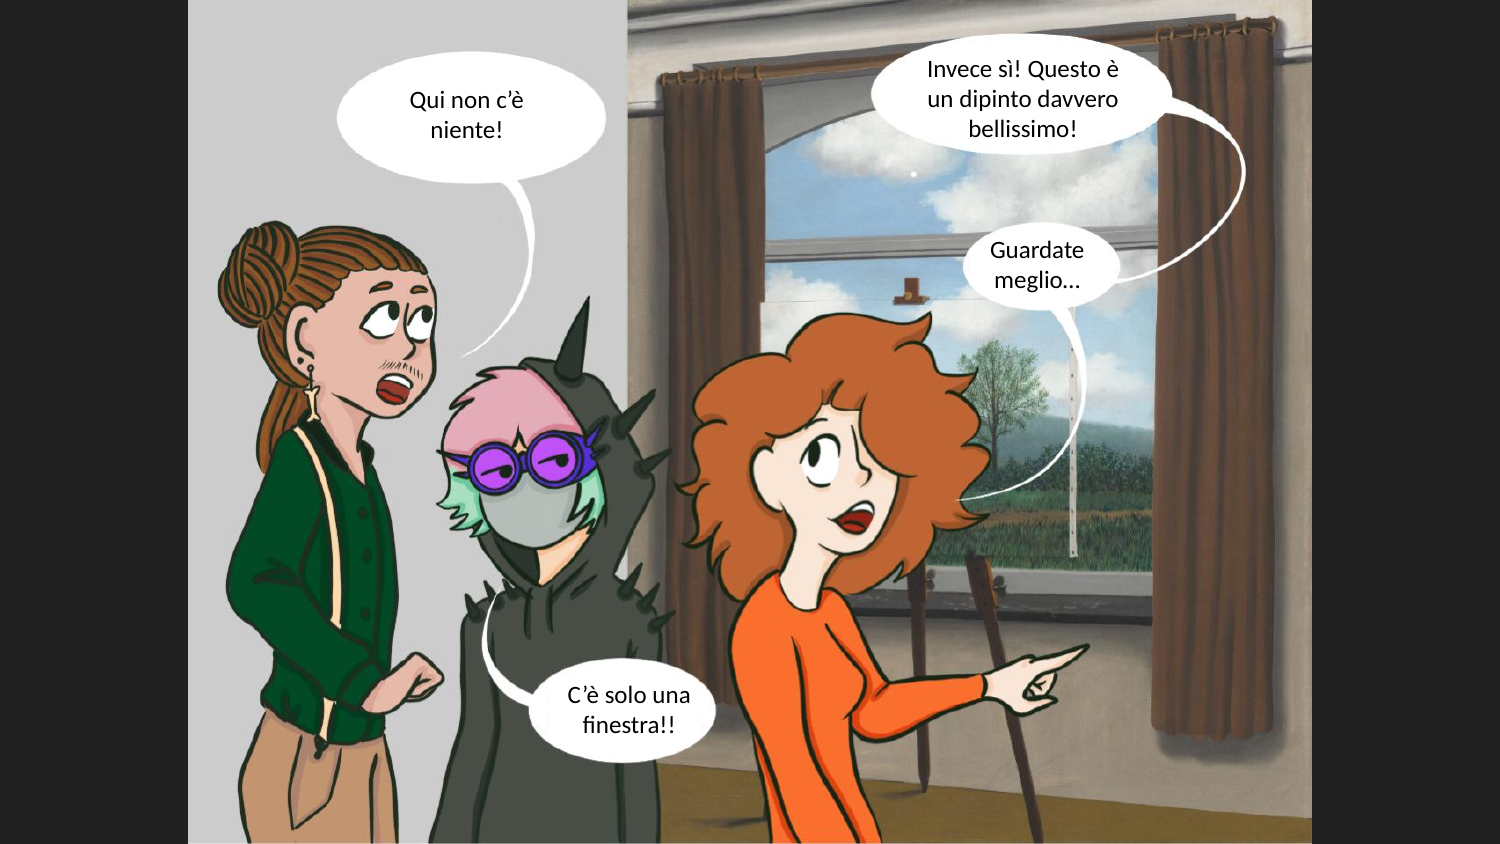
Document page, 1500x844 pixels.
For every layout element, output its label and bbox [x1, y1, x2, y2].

text_box [188, 0, 1312, 844]
